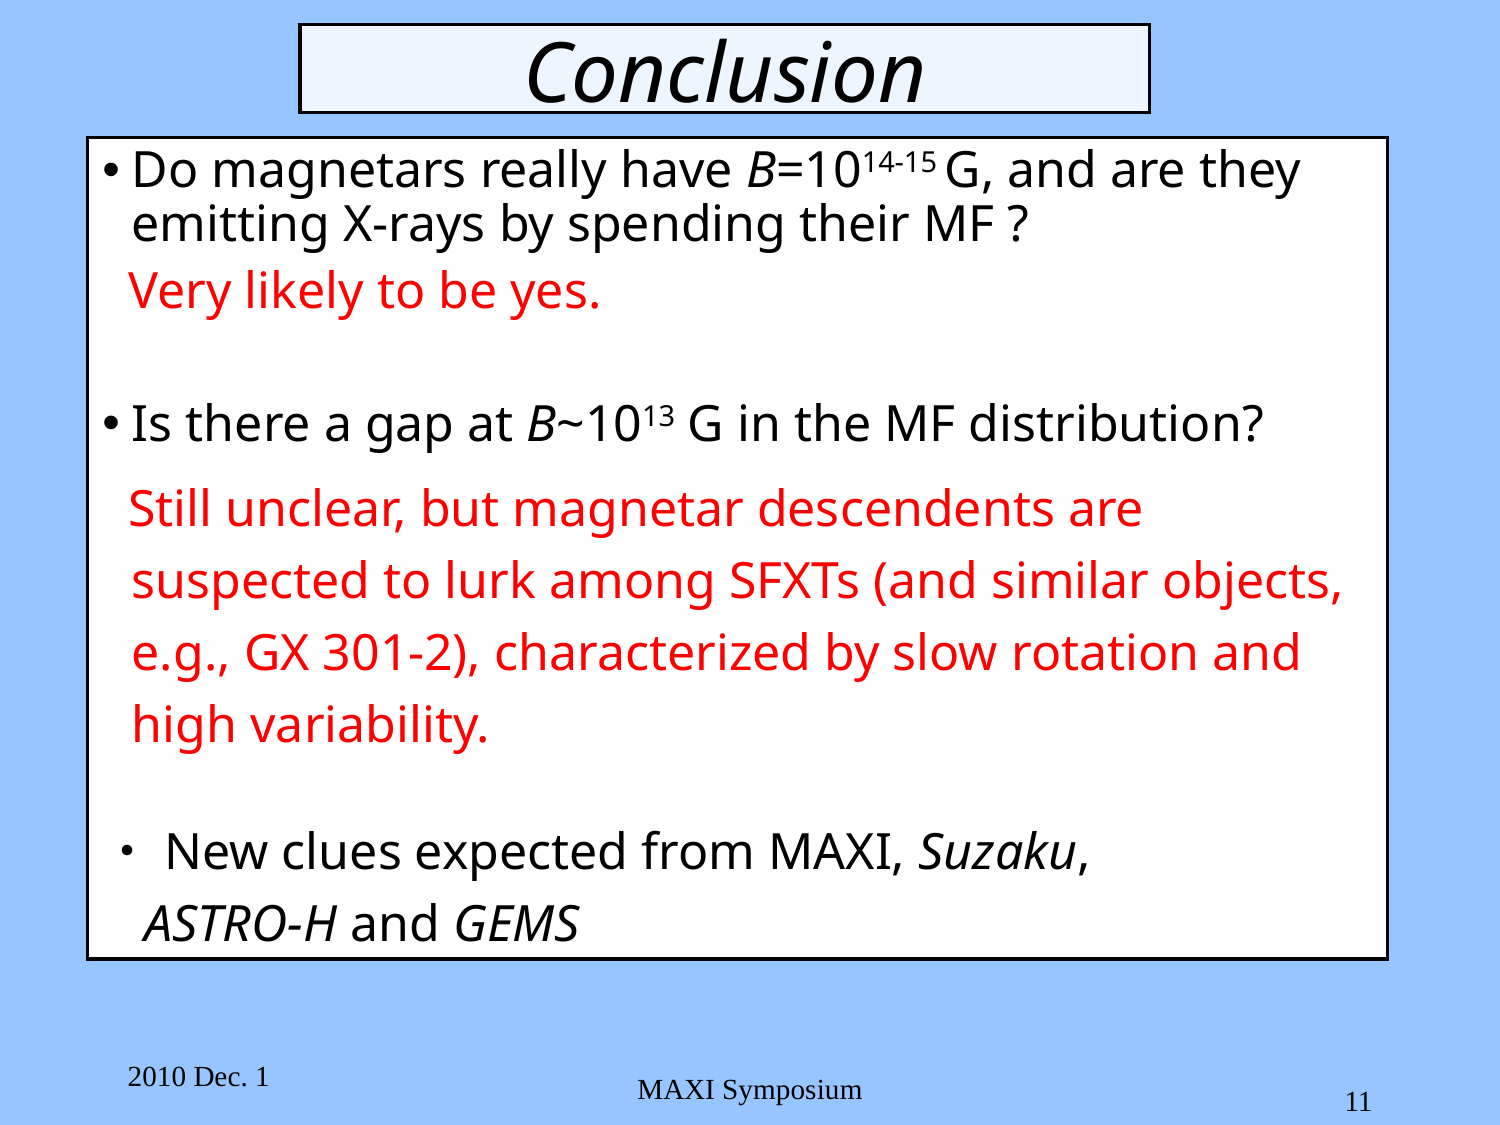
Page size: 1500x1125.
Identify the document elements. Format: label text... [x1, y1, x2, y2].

text_box Conclusion [300, 24, 1150, 113]
text_box Do magnetars really have B=1014-15 G, and are they emitting X-rays by spending their MF ? Very likely to be yes. Is there a gap at B~1013 G in the MF distribution? Still unclear, but magnetar descendents are suspected to lurk among SFXTs (and similar objects, e.g., GX 301-2), characterized by slow rotation and high variability. ・New clues expected from MAXI, Suzaku, ASTRO-H and GEMS [87, 137, 1388, 960]
footer MAXI Symposium [512, 1062, 988, 1101]
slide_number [112, 1049, 426, 1101]
text_box 11 [1074, 1074, 1388, 1100]
